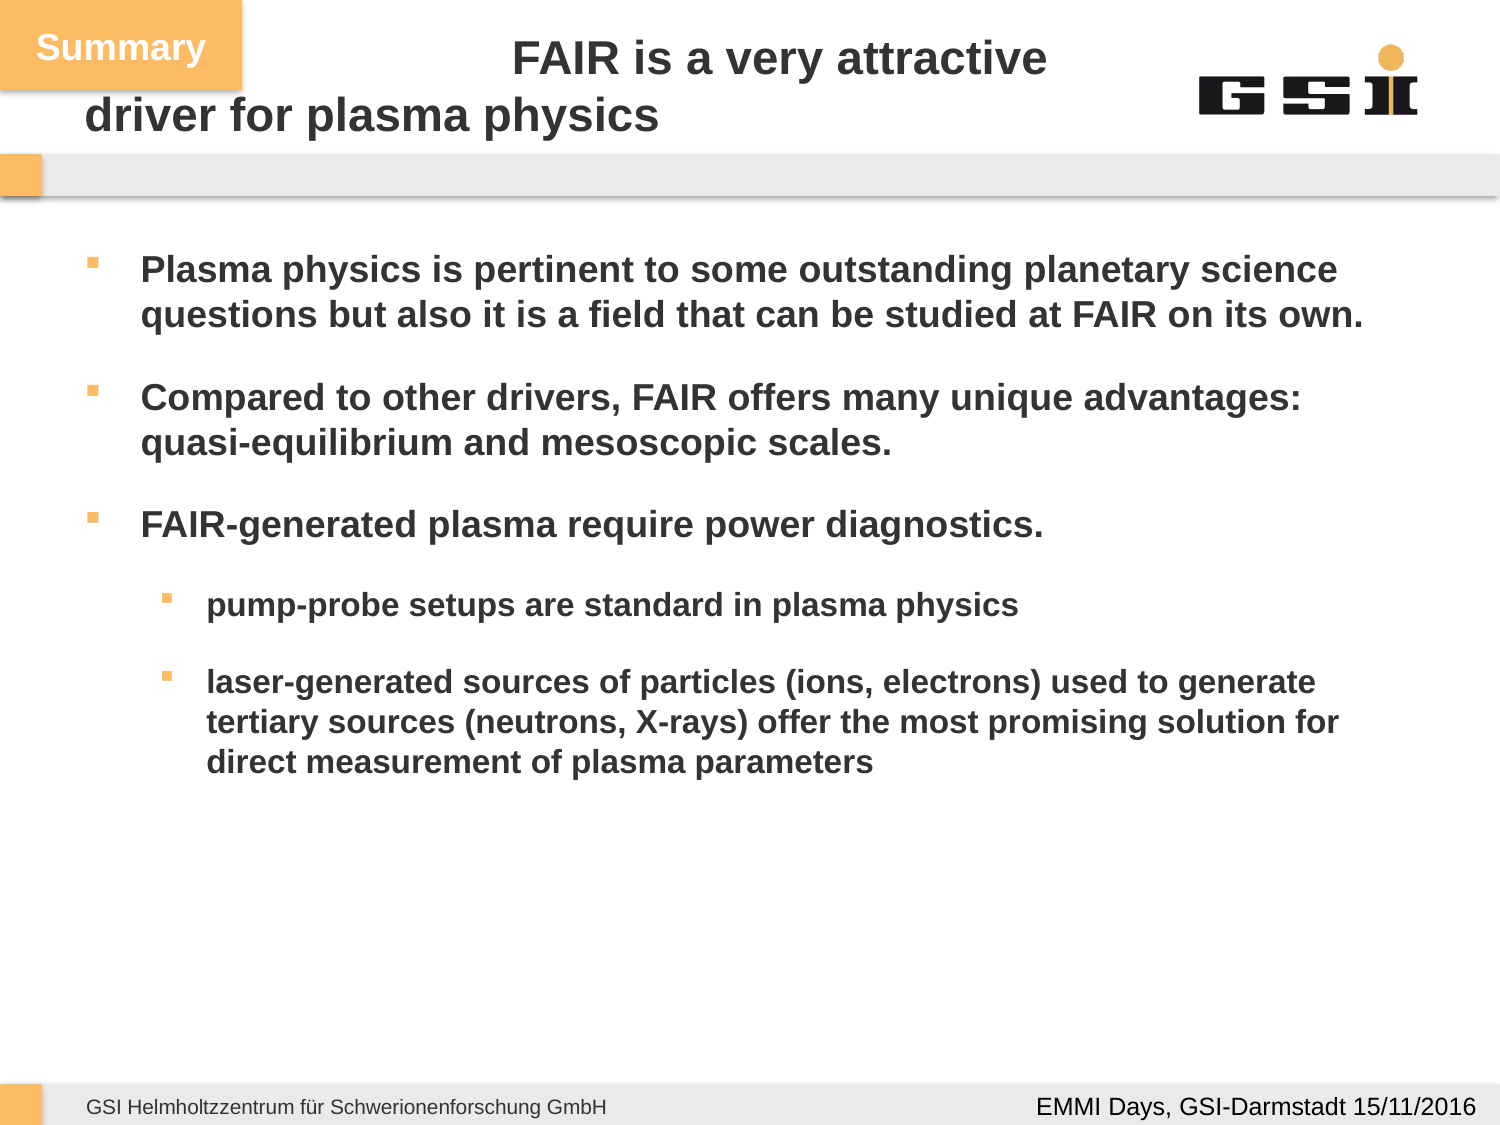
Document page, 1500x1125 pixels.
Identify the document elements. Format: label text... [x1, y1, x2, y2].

list Plasma physics is pertinent to some outstanding planetary science questions but also it is a field that can be studied at FAIR on its own. Compared to other drivers, FAIR offers many unique advantages: quasi-equilibrium and mesoscopic scales. FAIR-generated plasma require power diagnostics. pump-probe setups are standard in plasma physics laser-generated sources of particles (ions, electrons) used to generate tertiary sources (neutrons, X-rays) offer the most promising solution for direct measurement of plasma parameters [69, 237, 1417, 1043]
title FAIR is a very attractive driver for plasma physics [69, 19, 1094, 149]
text_box Summary [0, 0, 243, 91]
picture [1197, 42, 1419, 117]
